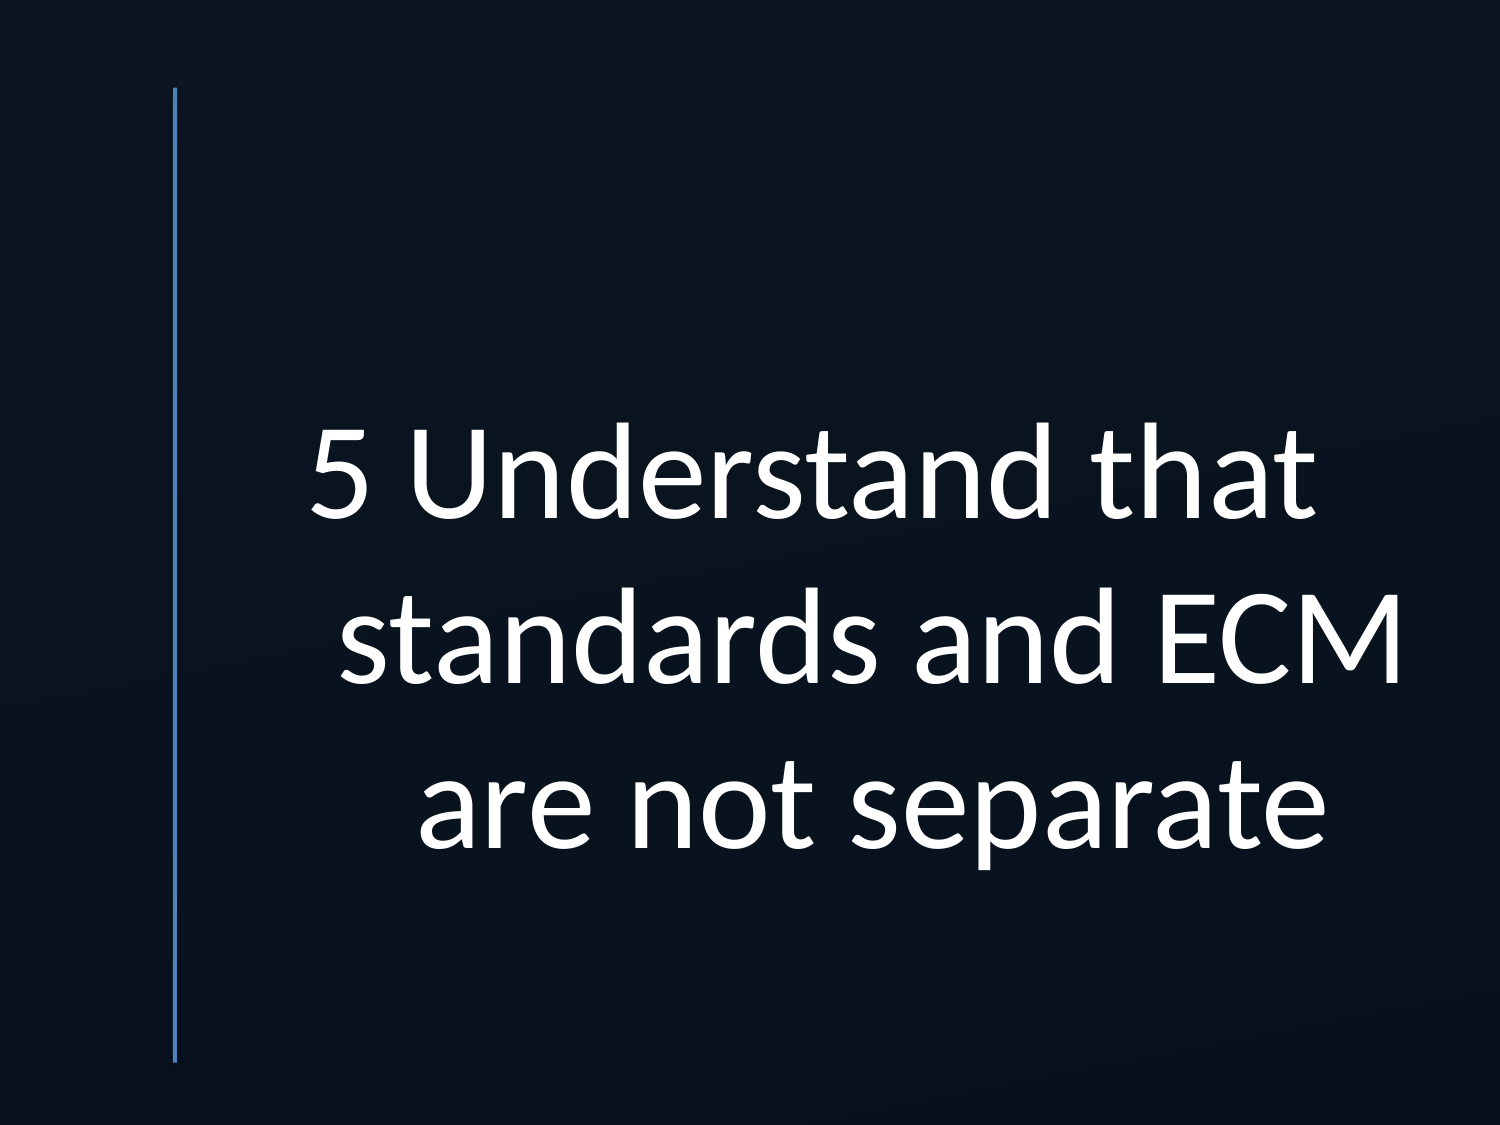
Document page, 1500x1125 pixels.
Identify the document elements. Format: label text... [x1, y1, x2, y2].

title 5 Understand that standards and ECM are not separate [181, 590, 1450, 832]
